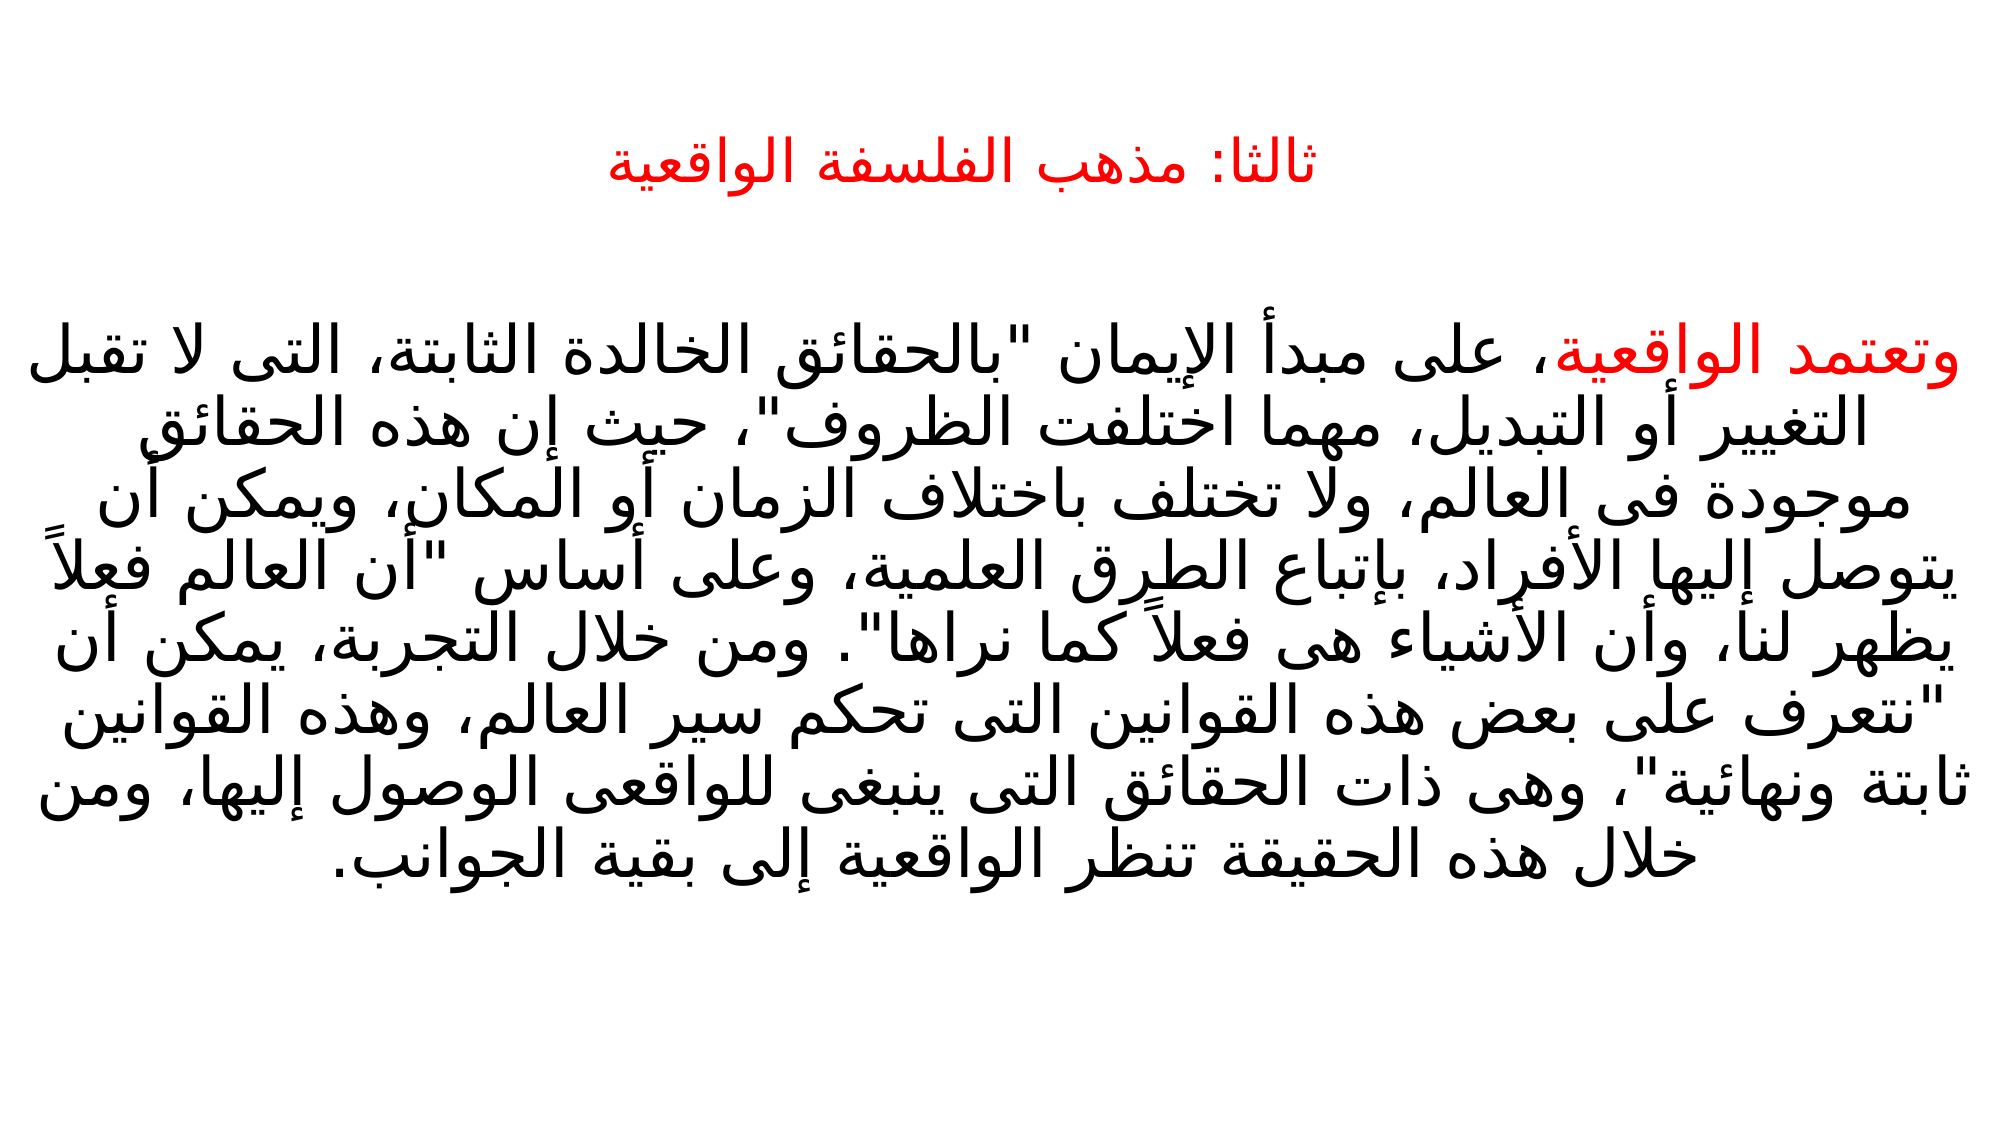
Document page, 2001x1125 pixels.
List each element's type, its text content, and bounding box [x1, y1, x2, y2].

subtitle وتعتمد الواقعية، على مبدأ الإيمان "بالحقائق الخالدة الثابتة، التى لا تقبل التغيير أو التبديل، مهما اختلفت الظروف"، حيث إن هذه الحقائق موجودة فى العالم، ولا تختلف باختلاف الزمان أو المكان، ويمكن أن يتوصل إليها الأفراد، بإتباع الطرق العلمية، وعلى أساس "أن العالم فعلاً يظهر لنا، وأن الأشياء هى فعلاً كما نراها". ومن خلال التجربة، يمكن أن "نتعرف على بعض هذه القوانين التى تحكم سير العالم، وهذه القوانين ثابتة ونهائية"، وهى ذات الحقائق التى ينبغى للواقعى الوصول إليها، ومن خلال هذه الحقيقة تنظر الواقعية إلى بقية الجوانب. [11, 207, 2000, 1125]
title ثالثا: مذهب الفلسفة الواقعية [212, 35, 1713, 203]
